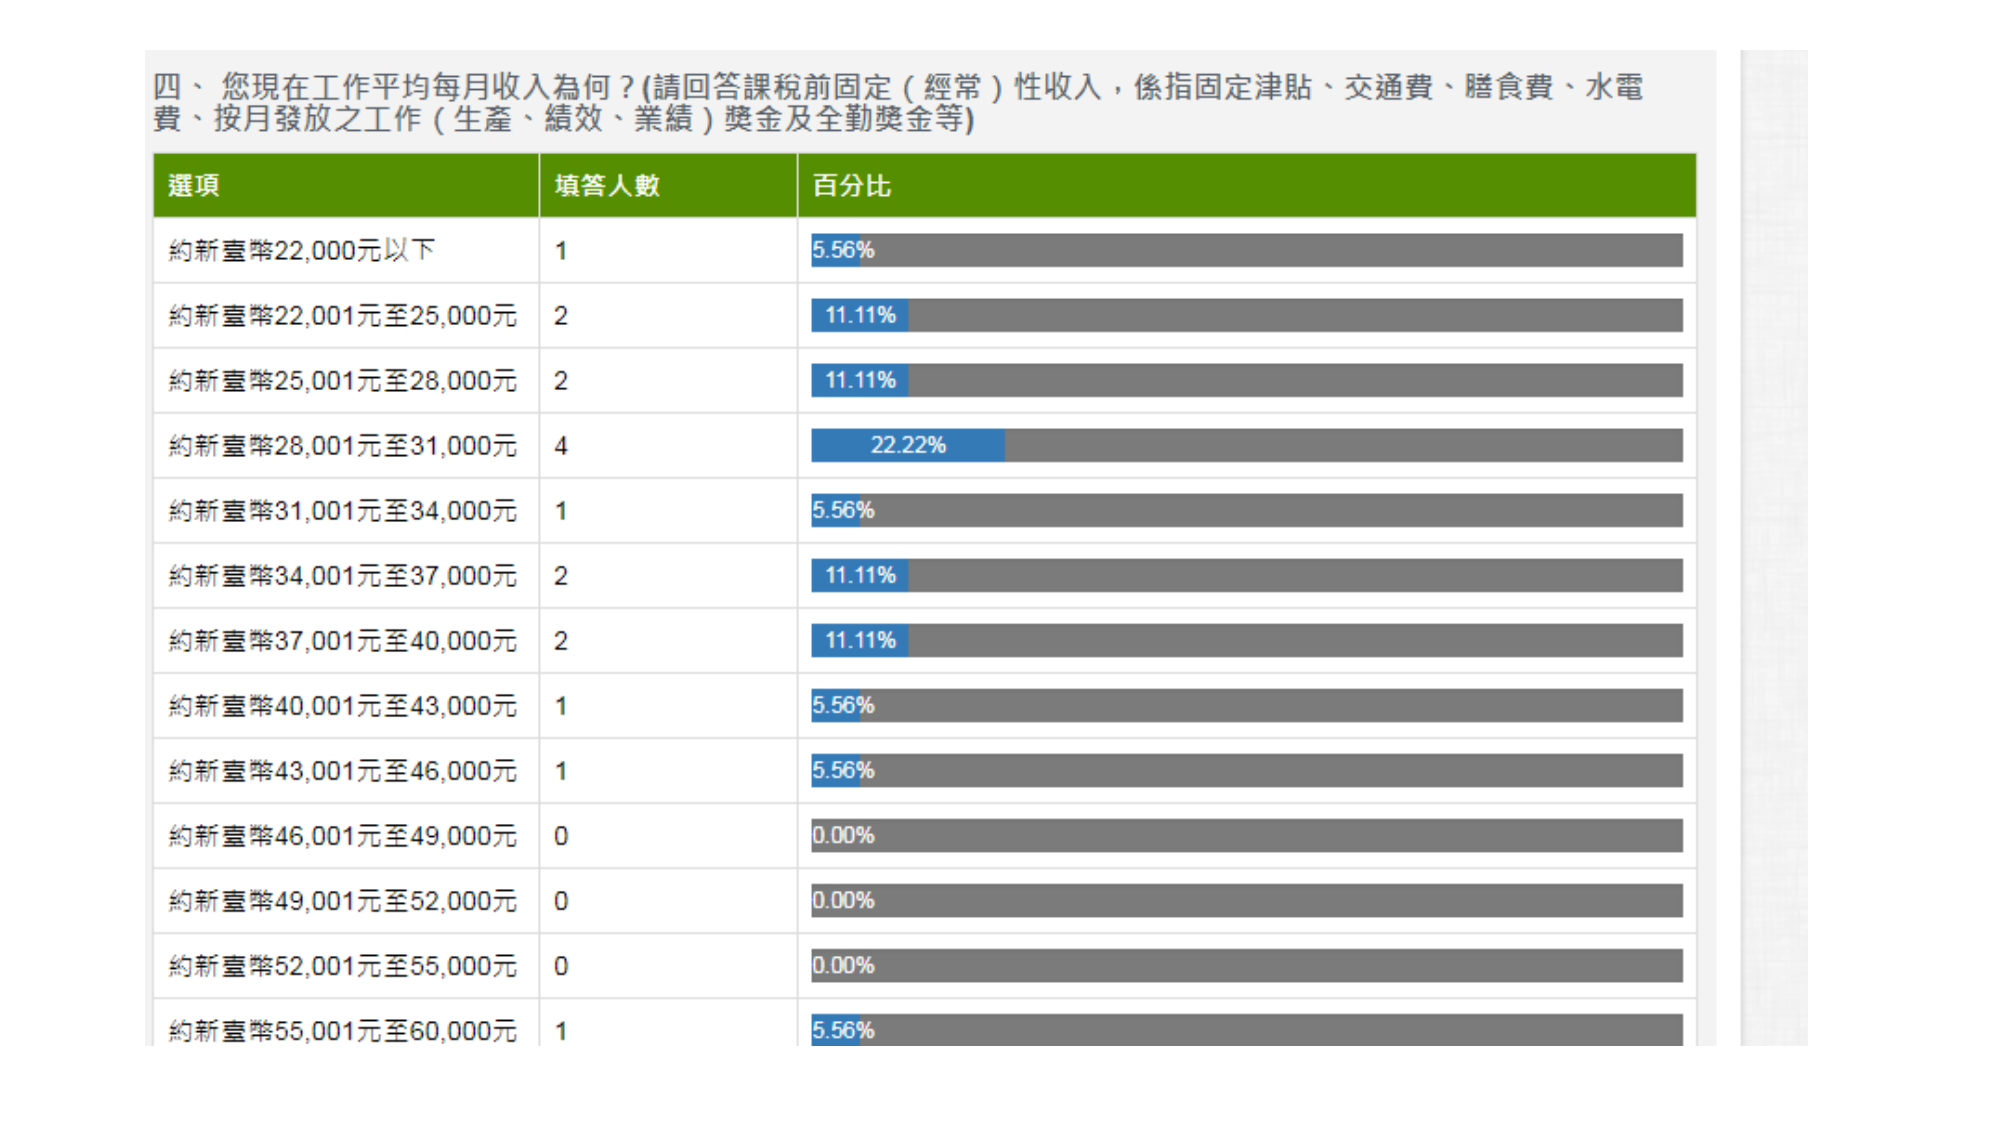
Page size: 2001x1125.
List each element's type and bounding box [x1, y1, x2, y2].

picture [145, 50, 1808, 1047]
